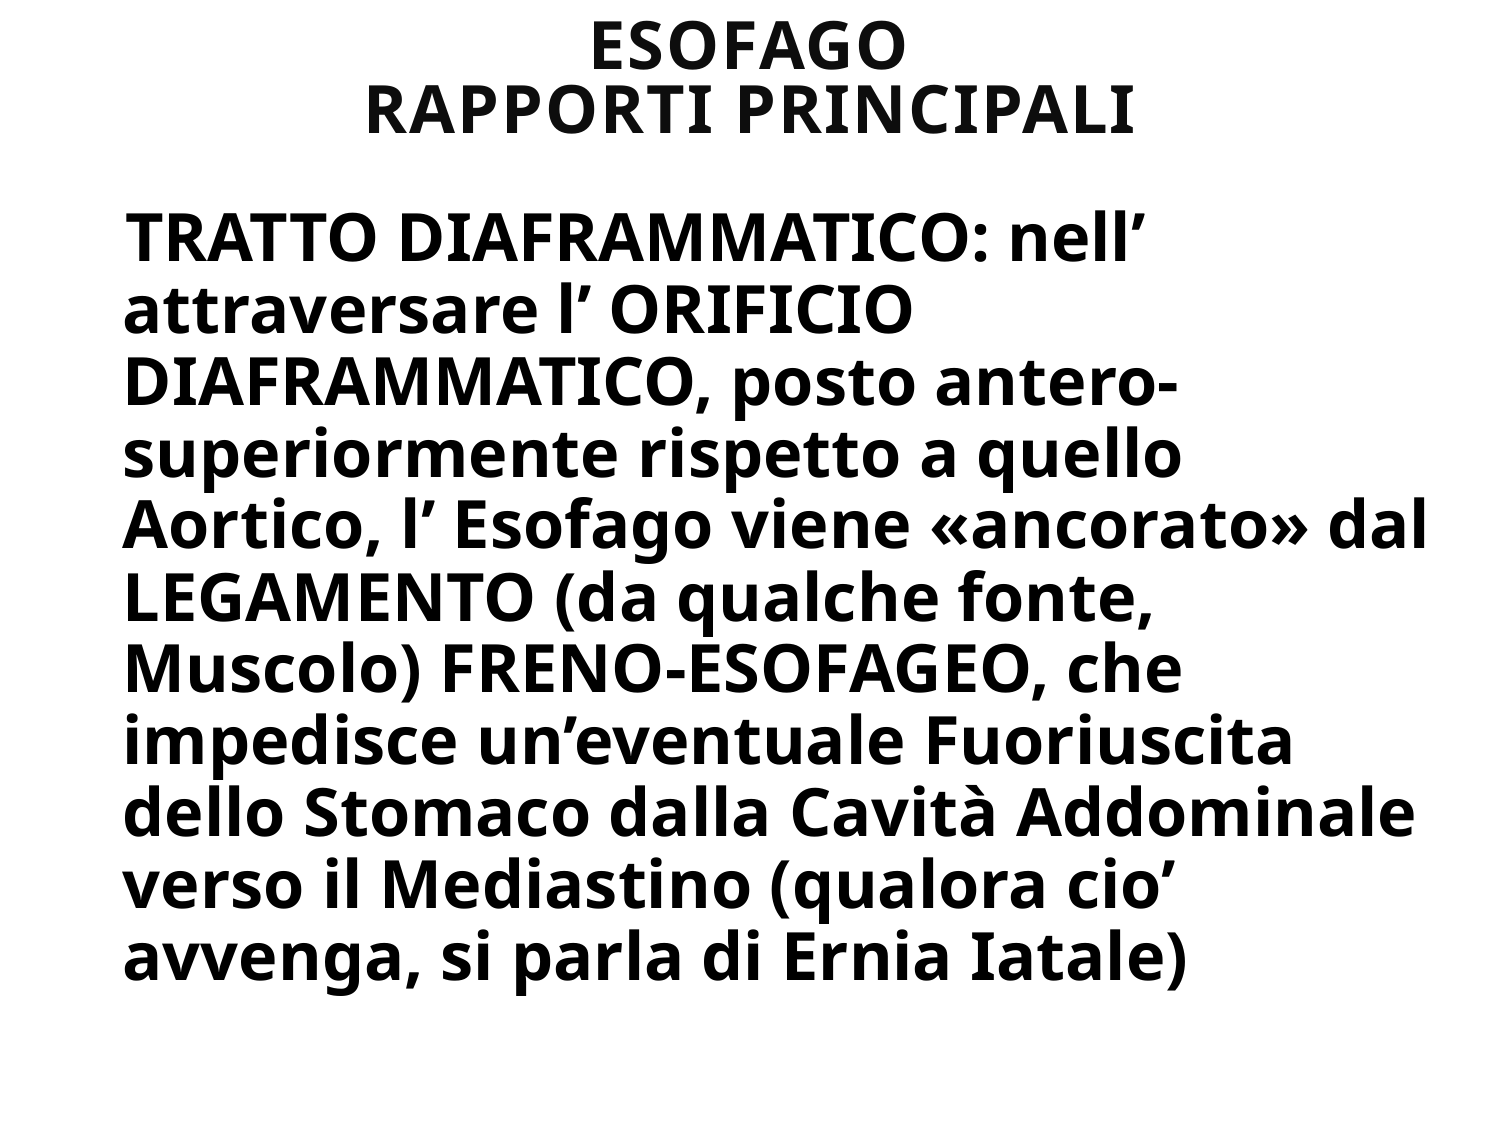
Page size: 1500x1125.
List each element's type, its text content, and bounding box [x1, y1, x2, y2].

title ESOFAGO RAPPORTI PRINCIPALI [0, 4, 1500, 161]
list TRATTO DIAFRAMMATICO: nell’ attraversare l’ ORIFICIO DIAFRAMMATICO, posto antero-superiormente rispetto a quello Aortico, l’ Esofago viene «ancorato» dal LEGAMENTO (da qualche fonte, Muscolo) FRENO-ESOFAGEO, che impedisce un’eventuale Fuoriuscita dello Stomaco dalla Cavità Addominale verso il Mediastino (qualora cio’ avvenga, si parla di Ernia Iatale) [100, 196, 1459, 1125]
